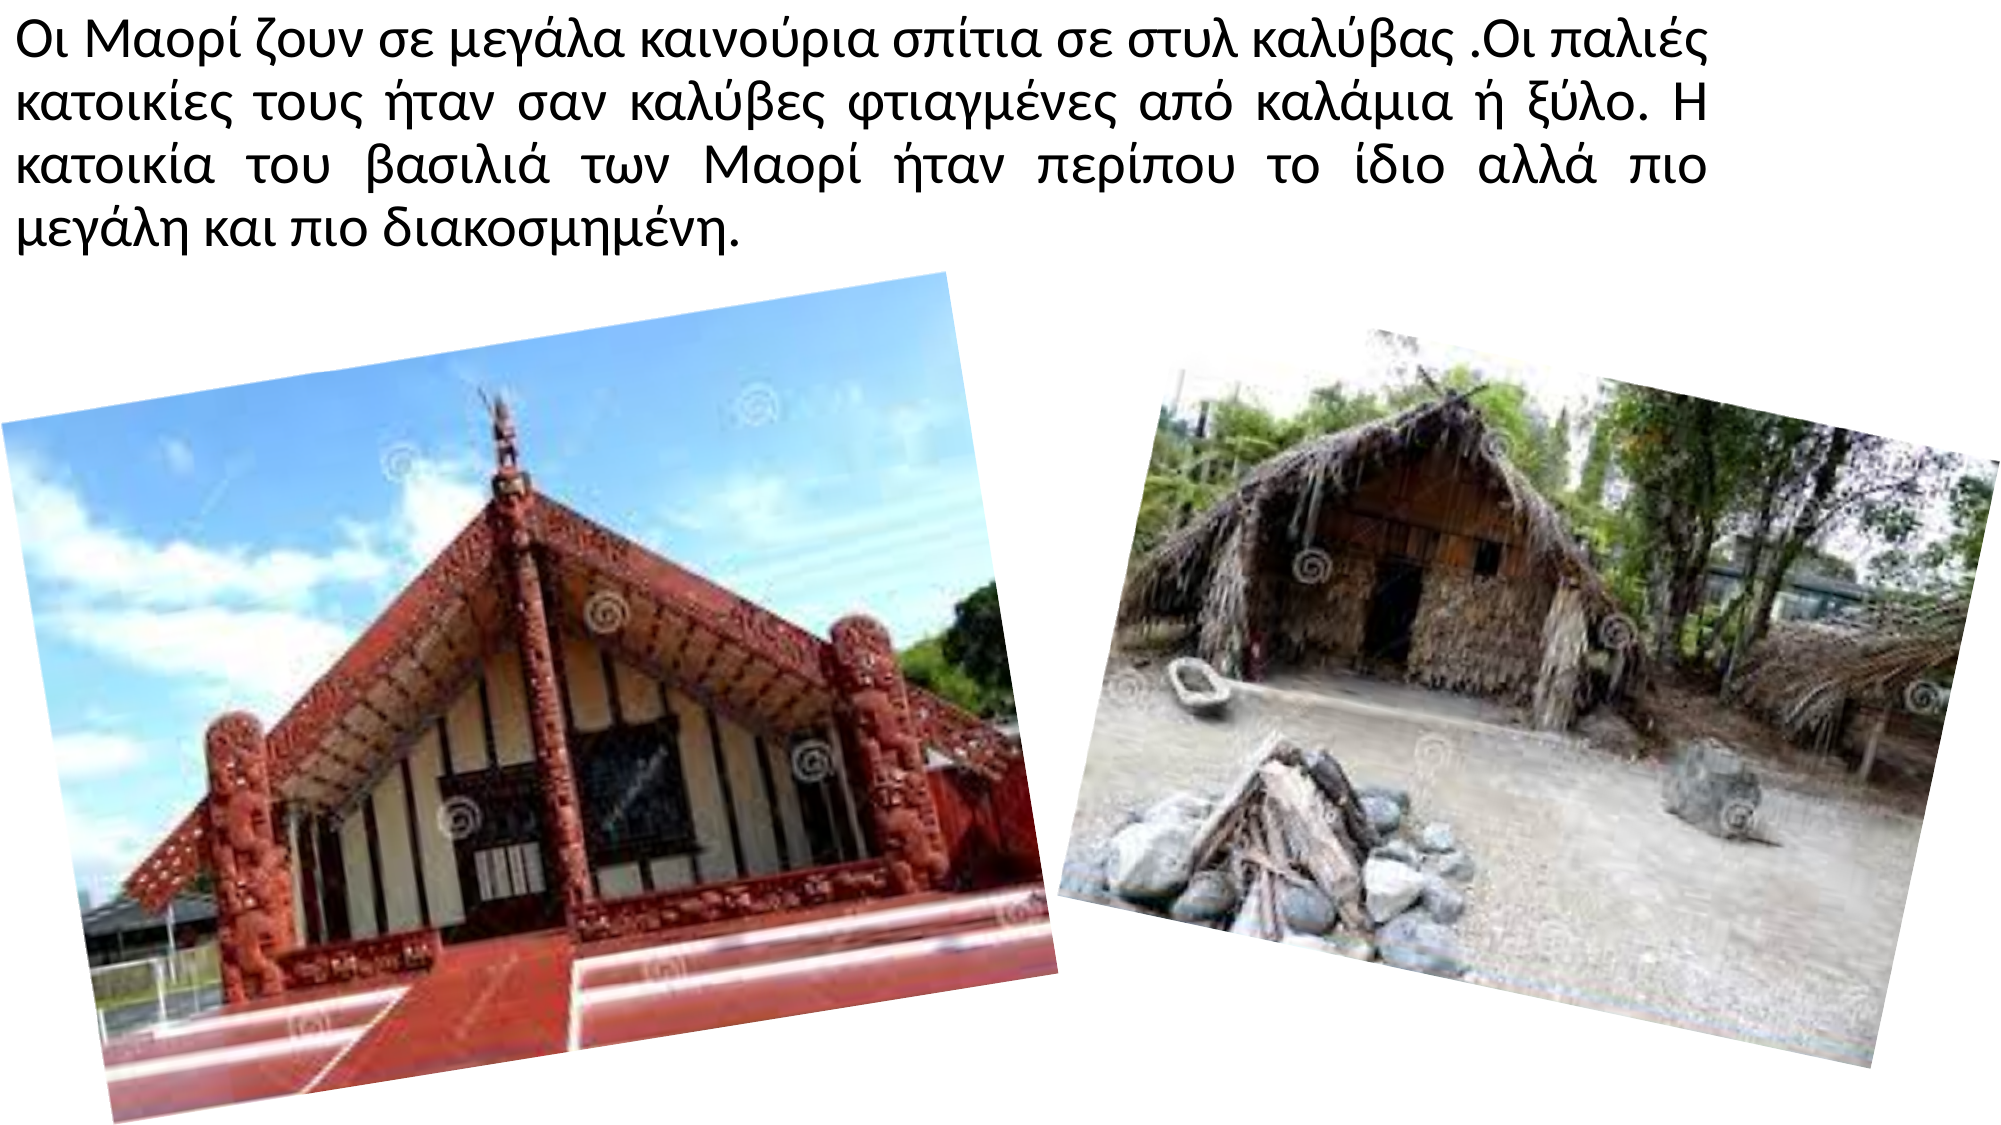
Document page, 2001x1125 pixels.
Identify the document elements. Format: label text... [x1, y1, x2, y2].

list Οι Μαορί ζουν σε μεγάλα καινούρια σπίτια σε στυλ καλύβας .Οι παλιές κατοικίες τους ήταν σαν καλύβες φτιαγμένες από καλάμια ή ξύλο. Η κατοικία του βασιλιά των Μαορί ήταν περίπου το ίδιο αλλά πιο μεγάλη και πιο διακοσμημένη. [0, 0, 1725, 714]
picture [2, 272, 1059, 1125]
picture [1059, 289, 1999, 1069]
